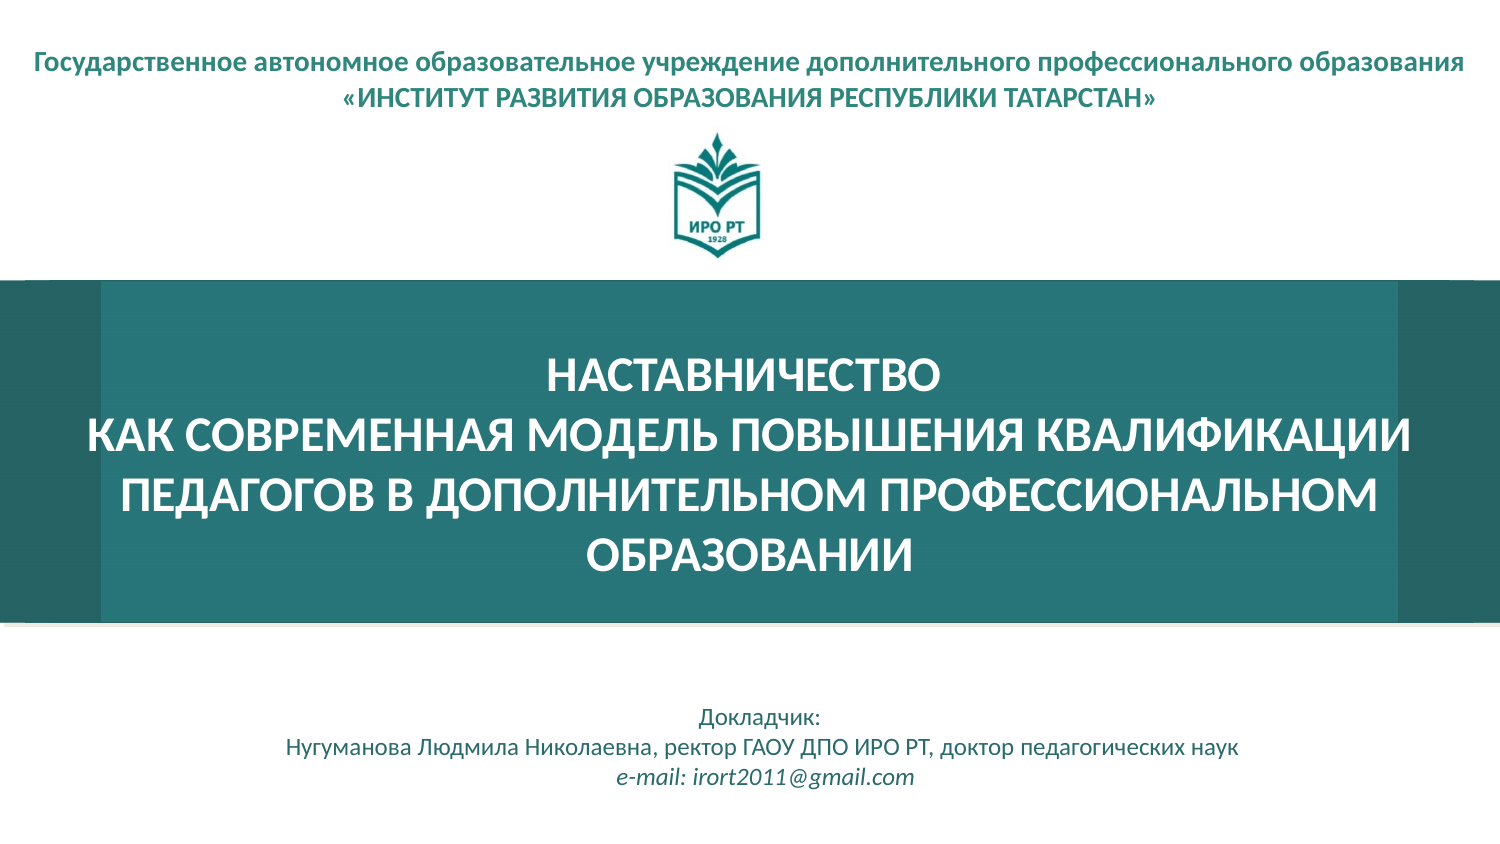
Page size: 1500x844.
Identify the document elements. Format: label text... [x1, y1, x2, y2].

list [667, 126, 765, 263]
picture [0, 279, 1500, 623]
title Государственное автономное образовательное учреждение дополнительного профессионального образования «ИНСТИТУТ РАЗВИТИЯ ОБРАЗОВАНИЯ РЕСПУБЛИКИ ТАТАРСТАН» [0, 20, 1500, 136]
text_box Докладчик: Нугуманова Людмила Николаевна, ректор ГАОУ ДПО ИРО РТ, доктор педагогических наук e-mail: irort2011@gmail.com [89, 693, 1437, 799]
